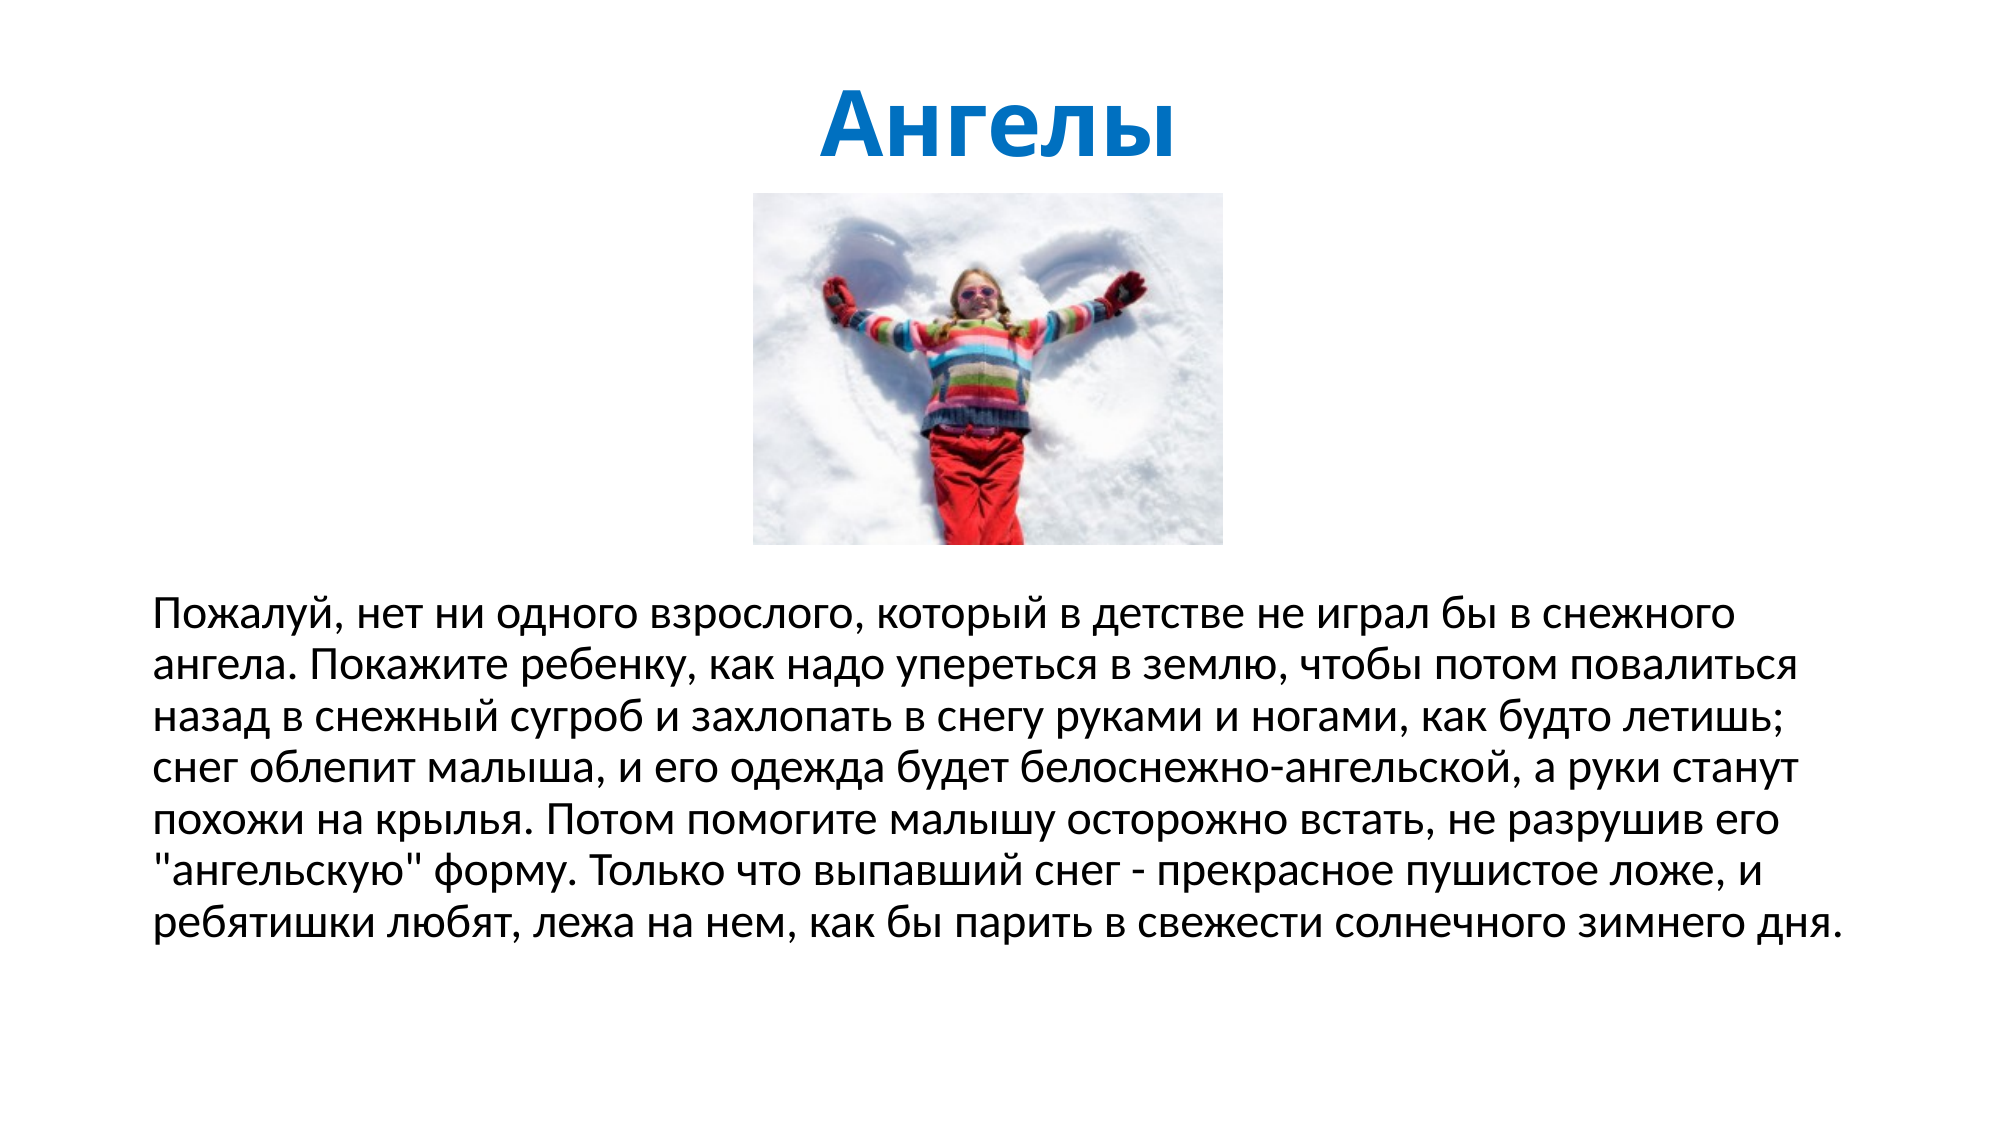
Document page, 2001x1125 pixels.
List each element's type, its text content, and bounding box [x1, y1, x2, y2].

list Пожалуй, нет ни одного взрослого, который в детстве не играл бы в снежного ангела. Покажите ребенку, как надо упереться в землю, чтобы потом повалиться назад в снежный сугроб и захлопать в снегу руками и ногами, как будто летишь; снег облепит малыша, и его одежда будет белоснежно-ангельской, а руки станут похожи на крылья. Потом помогите малышу осторожно встать, не разрушив его "ангельскую" форму. Только что выпавший снег - прекрасное пушистое ложе, и ребятишки любят, лежа на нем, как бы парить в свежести солнечного зимнего дня. [137, 299, 1863, 1014]
title Ангелы [137, 59, 1863, 194]
picture [753, 193, 1223, 545]
